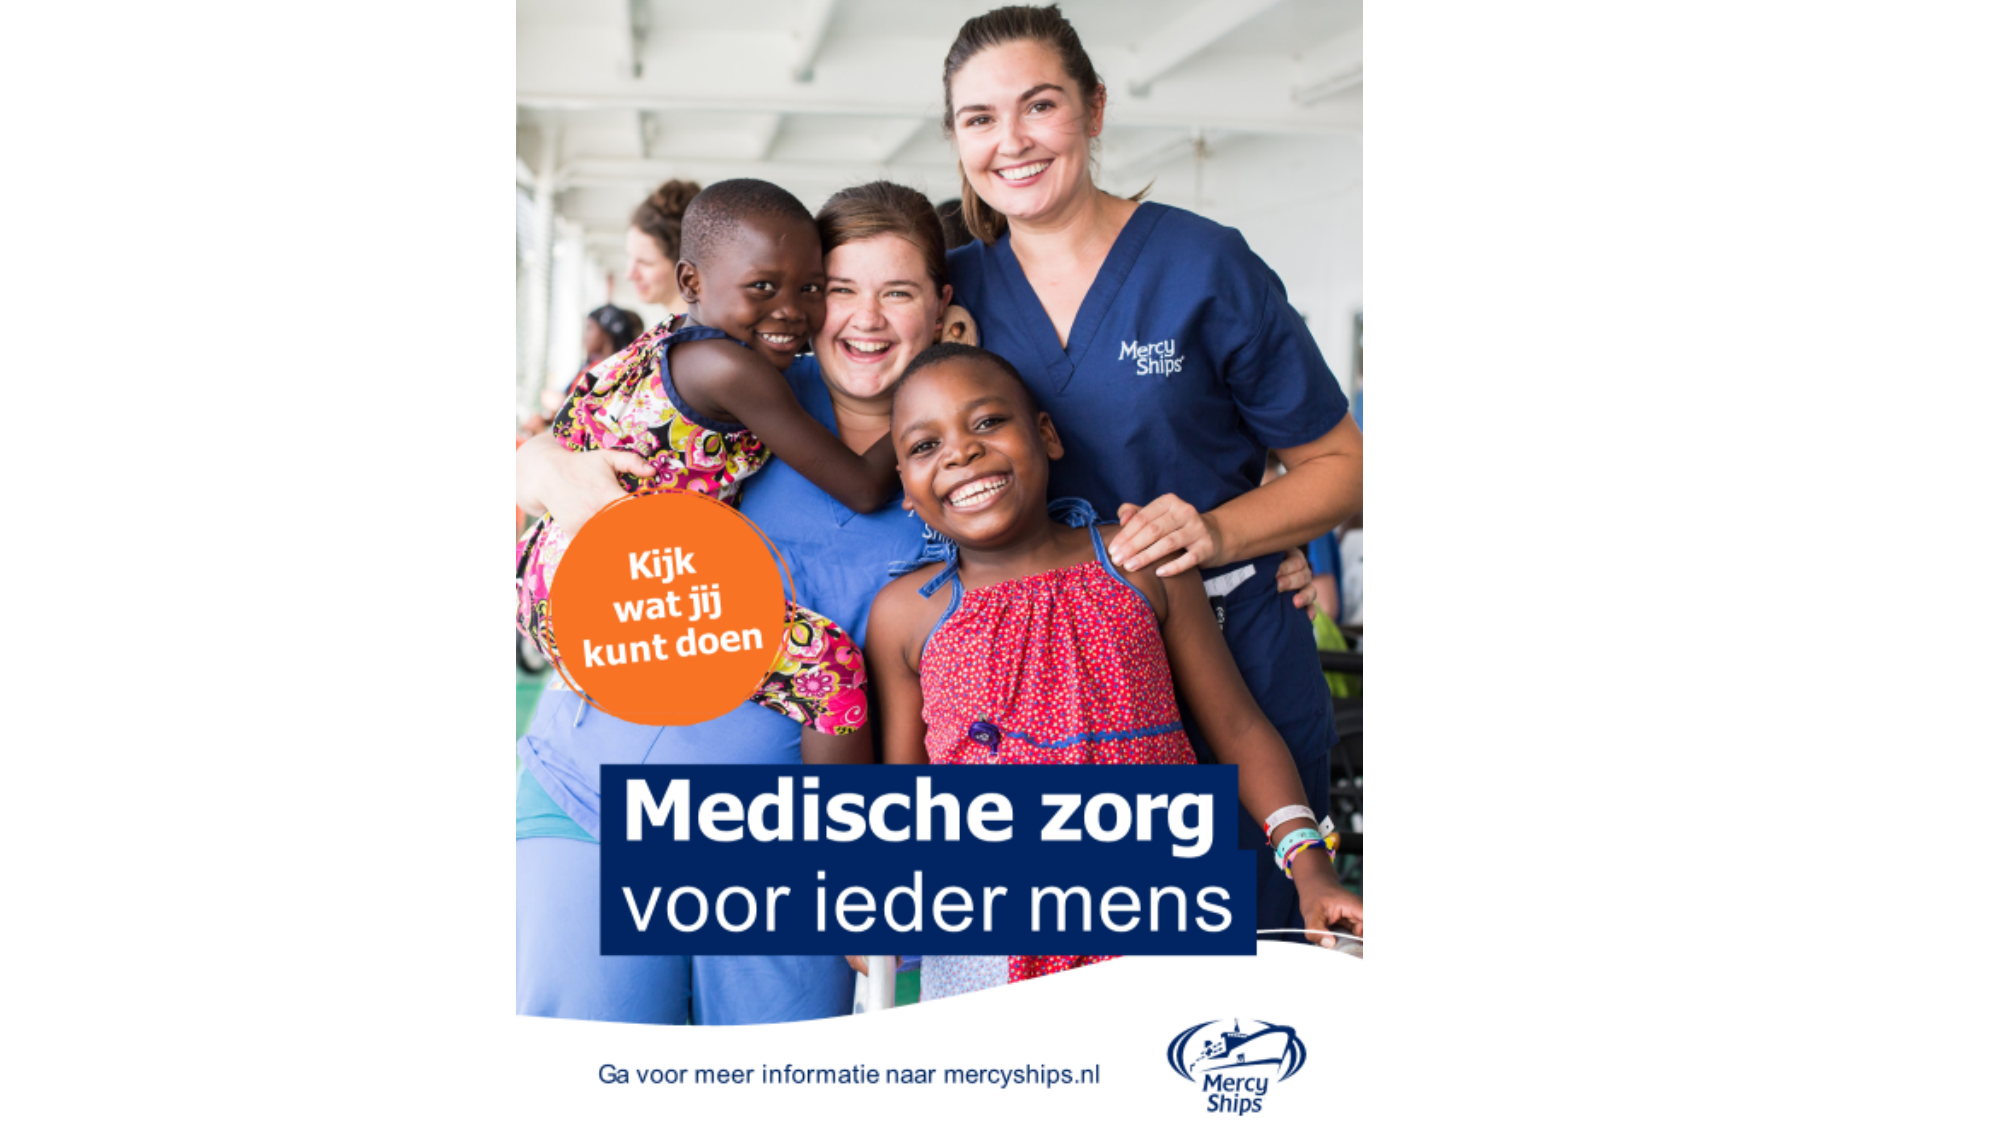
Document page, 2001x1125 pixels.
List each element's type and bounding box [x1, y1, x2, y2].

list [516, 0, 1363, 1125]
